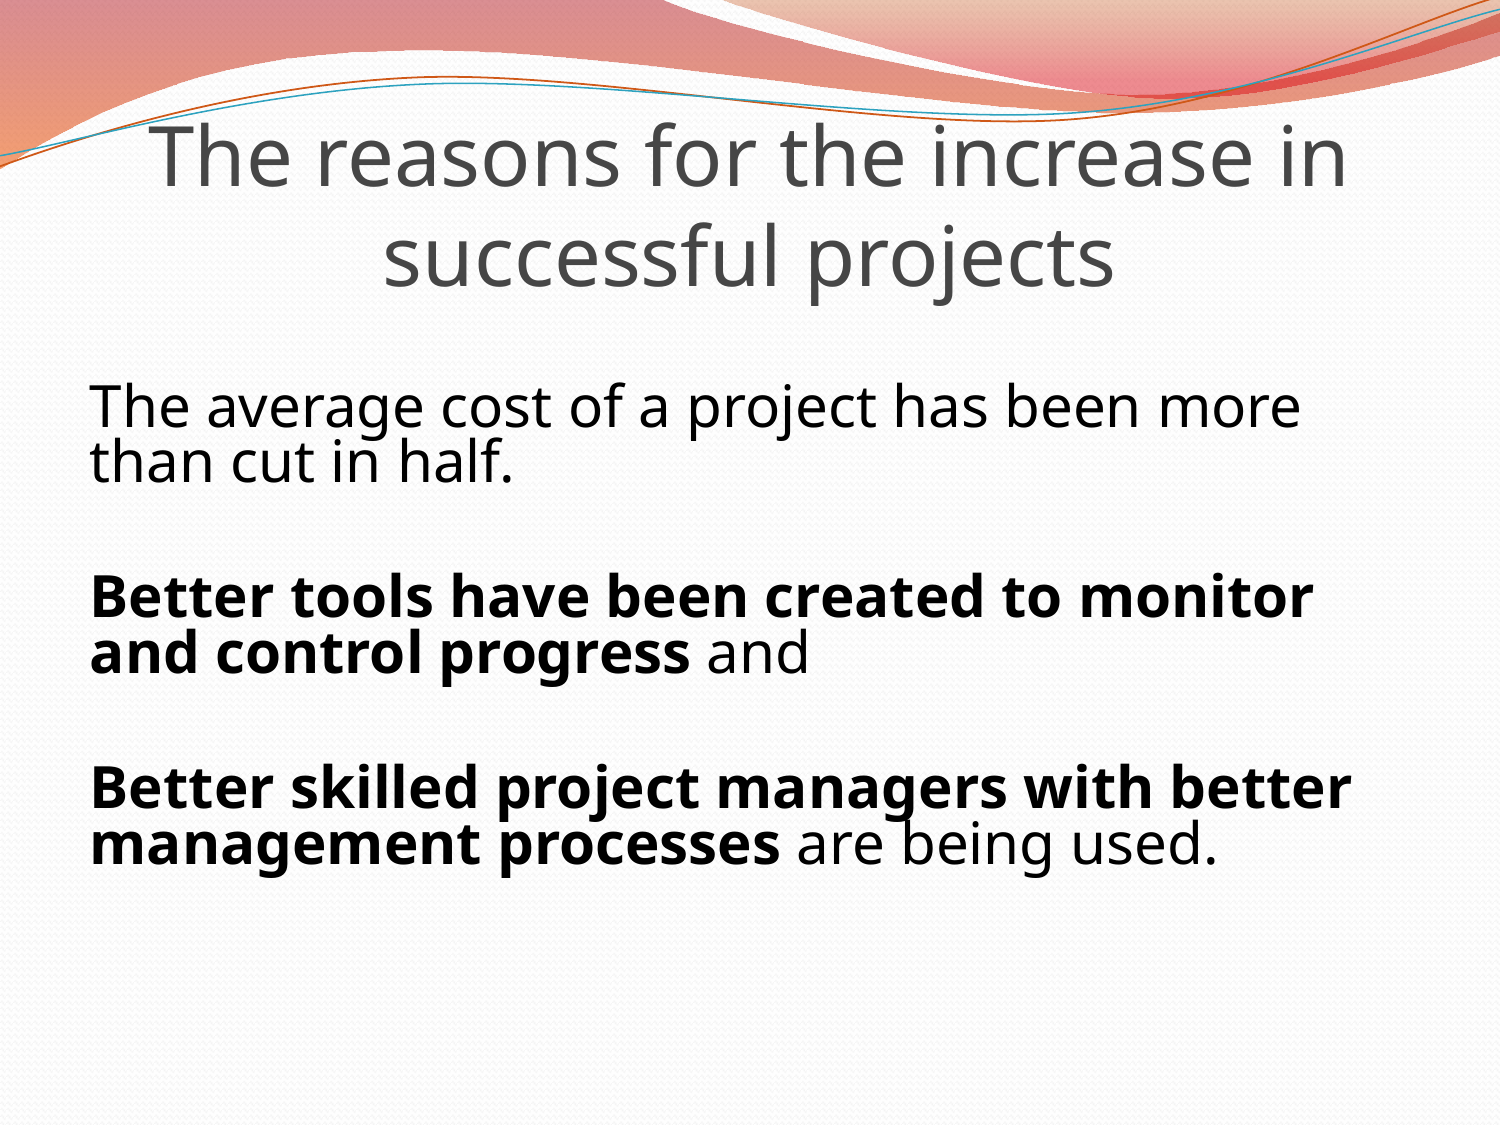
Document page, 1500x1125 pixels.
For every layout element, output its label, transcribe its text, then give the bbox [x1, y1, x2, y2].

title The reasons for the increase in successful projects [75, 115, 1425, 303]
list The average cost of a project has been more than cut in half. Better tools have been created to monitor and control progress and Better skilled project managers with better management processes are being used. [75, 375, 1425, 1038]
